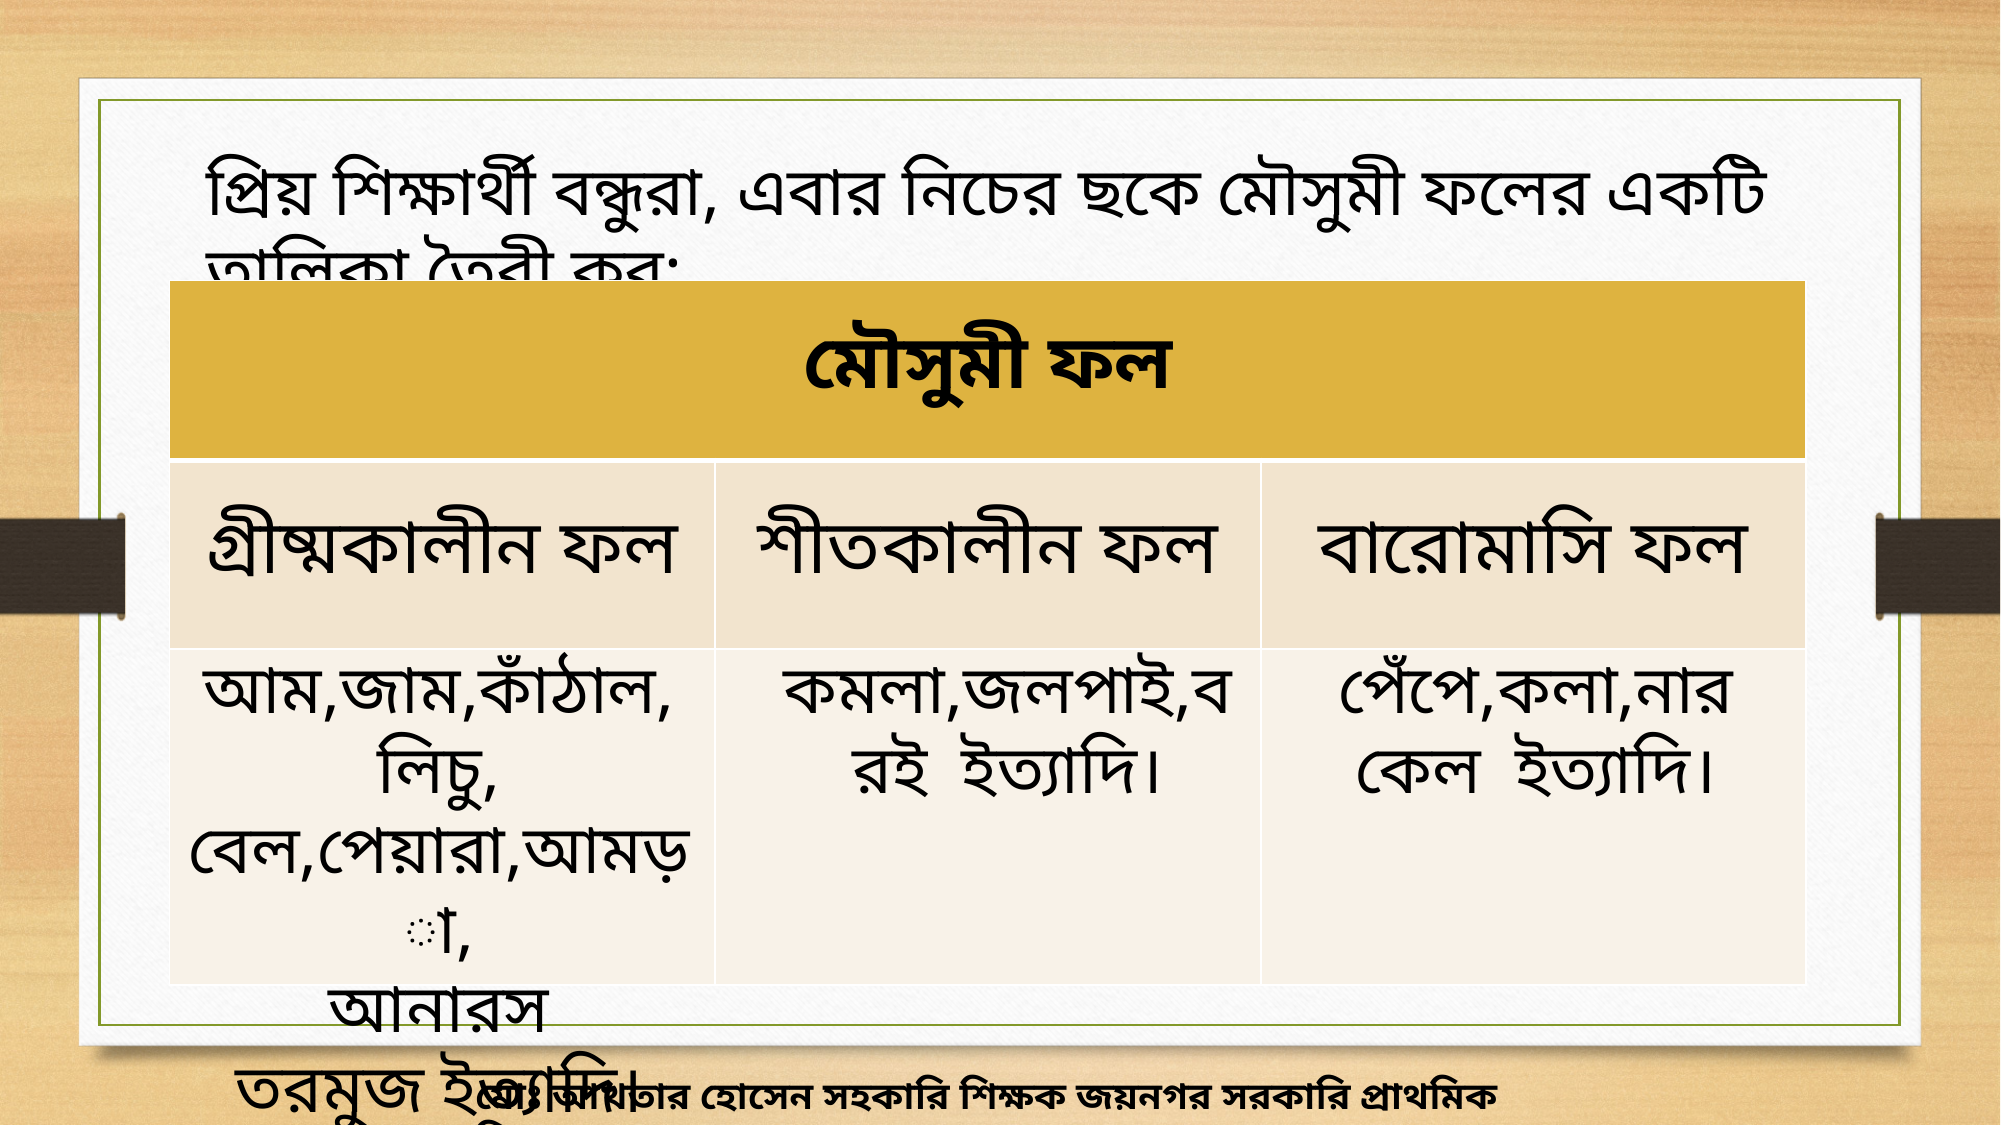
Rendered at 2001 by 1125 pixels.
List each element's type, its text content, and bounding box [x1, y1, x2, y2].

text_box প্রিয় শিক্ষার্থী বন্ধুরা, এবার নিচের ছকে মৌসুমী ফলের একটি তালিকা তৈরী কর: [191, 141, 1868, 316]
table_cell শীতকালীন ফল [716, 463, 1260, 648]
table_cell বারোমাসি ফল [1262, 463, 1805, 648]
text_box পেঁপে,কলা,নারকেল ইত্যাদি। [1288, 639, 1784, 814]
picture [0, 0, 2001, 1125]
table_cell [1262, 650, 1805, 984]
text_box কমলা,জলপাই,বরই ইত্যাদি। [759, 639, 1256, 814]
table_header মৌসুমী ফল [170, 281, 1805, 458]
table_cell [709, 650, 714, 984]
table_cell গ্রীষ্মকালীন ফল [170, 463, 714, 648]
table_cell [716, 650, 1260, 984]
text_box আম,জাম,কাঁঠাল,লিচু, বেল,পেয়ারা,আমড়া, আনারস তরমুজ ইত্যাদি। [169, 639, 709, 1125]
